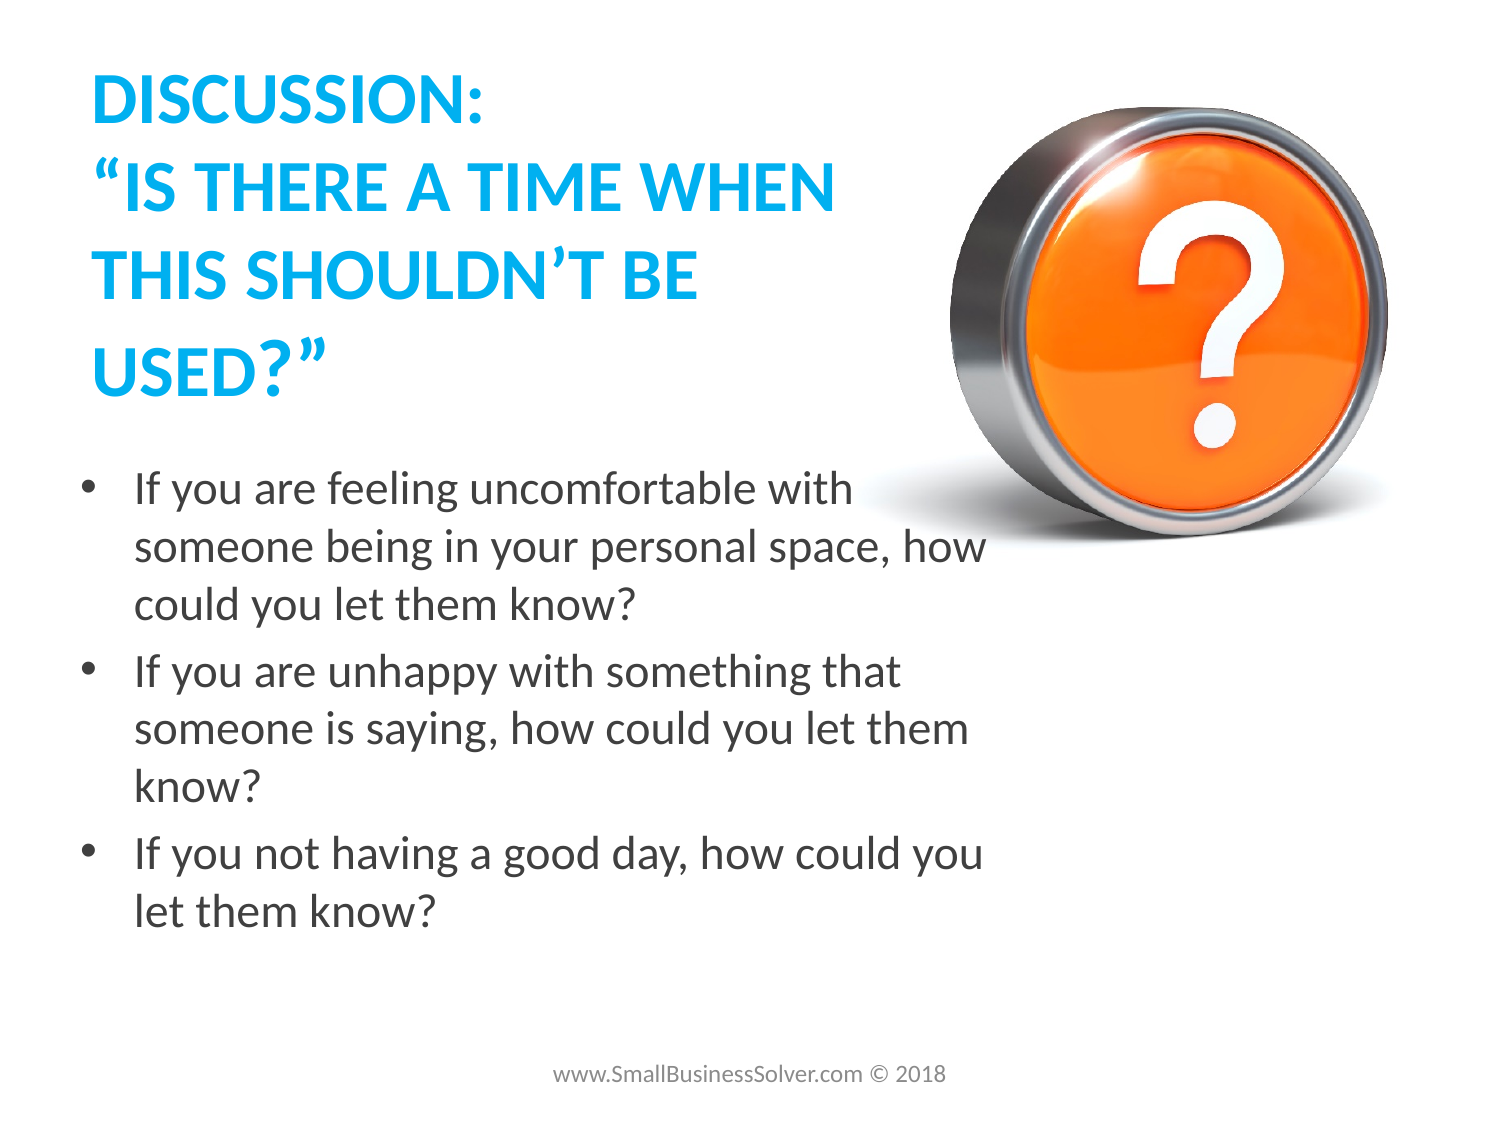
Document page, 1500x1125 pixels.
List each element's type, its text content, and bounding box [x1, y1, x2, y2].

list If you are feeling uncomfortable with someone being in your personal space, how could you let them know? If you are unhappy with something that someone is saying, how could you let them know? If you not having a good day, how could you let them know? [64, 444, 1058, 1012]
picture [838, 0, 1500, 662]
title Discussion: “Is there a time when this shouldn’t be used?” [76, 42, 833, 421]
footer www.SmallBusinessSolver.com © 2018 [512, 1042, 988, 1103]
